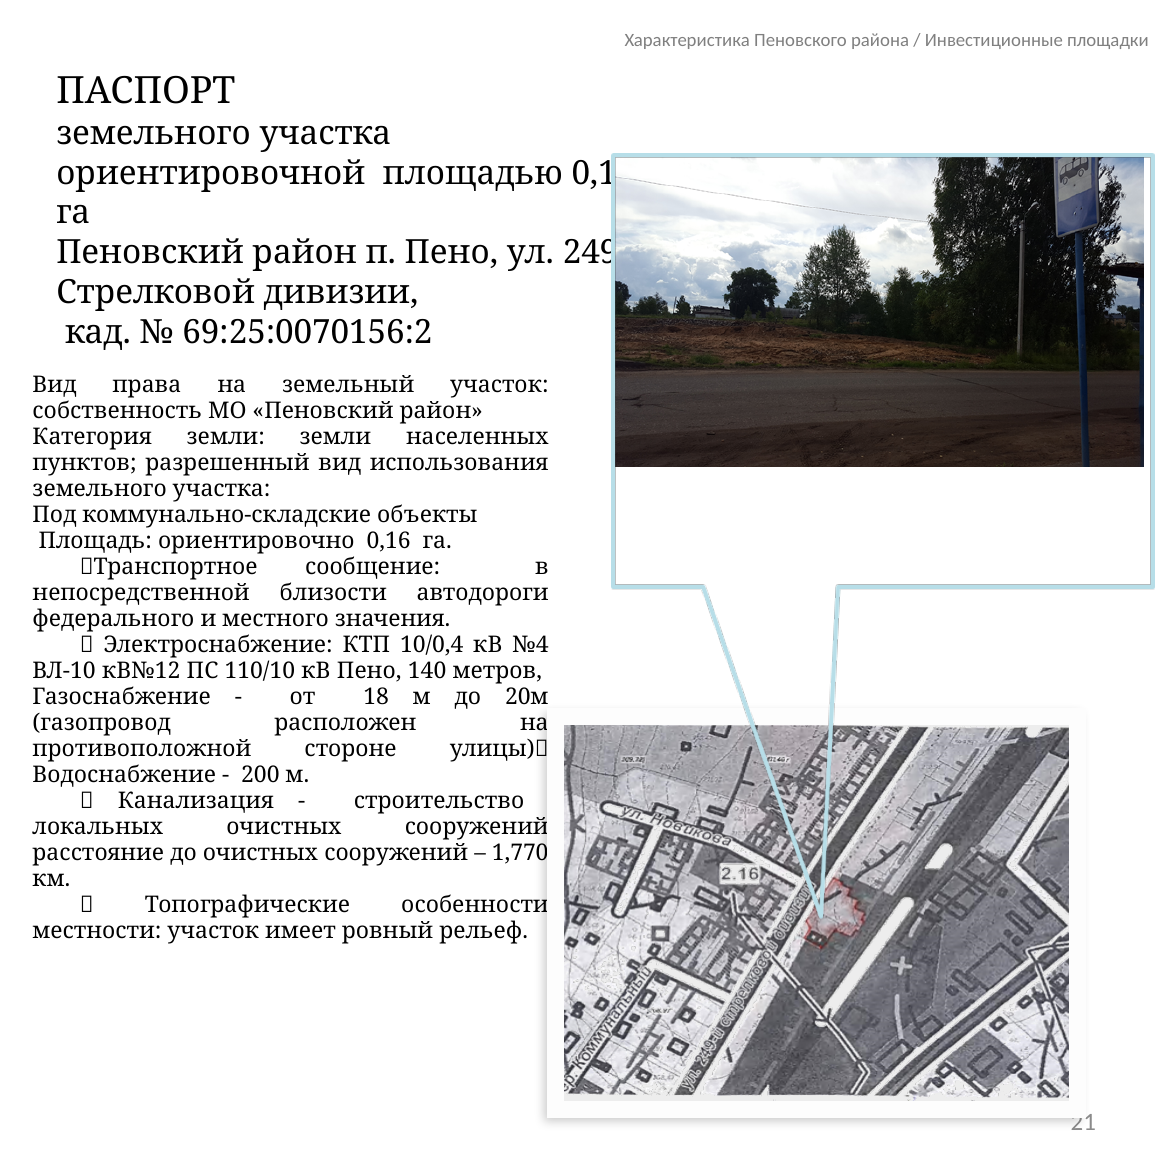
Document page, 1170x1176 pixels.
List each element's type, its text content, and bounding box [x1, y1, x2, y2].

text_box Характеристика Пеновского района / Инвестиционные площадки [29, 20, 1164, 58]
text_box Вид права на земельный участок: собственность МО «Пеновский район» Категория земли: земли населенных пунктов; разрешенный вид использования земельного участка: Под коммунально-складские объекты Площадь: ориентировочно 0,16 га. Транспортное сообщение: в непосредственной близости автодороги федерального и местного значения.  Электроснабжение: КТП 10/0,4 кВ №4 ВЛ-10 кВ№12 ПС 110/10 кВ Пено, 140 метров, Газоснабжение - от 18 м до 20м (газопровод расположен на противоположной стороне улицы) Водоснабжение - 200 м.  Канализация - строительство локальных очистных сооружений расстояние до очистных сооружений – 1,770 км.  Топографические особенности местности: участок имеет ровный рельеф. [17, 363, 564, 977]
text_box ПАСПОРТ земельного участка ориентировочной площадью 0,16 га Пеновский район п. Пено, ул. 249 Стрелковой дивизии, кад. № 69:25:0070156:2 [41, 58, 692, 358]
slide_number 21 [838, 1089, 1112, 1152]
picture [563, 153, 1156, 1102]
